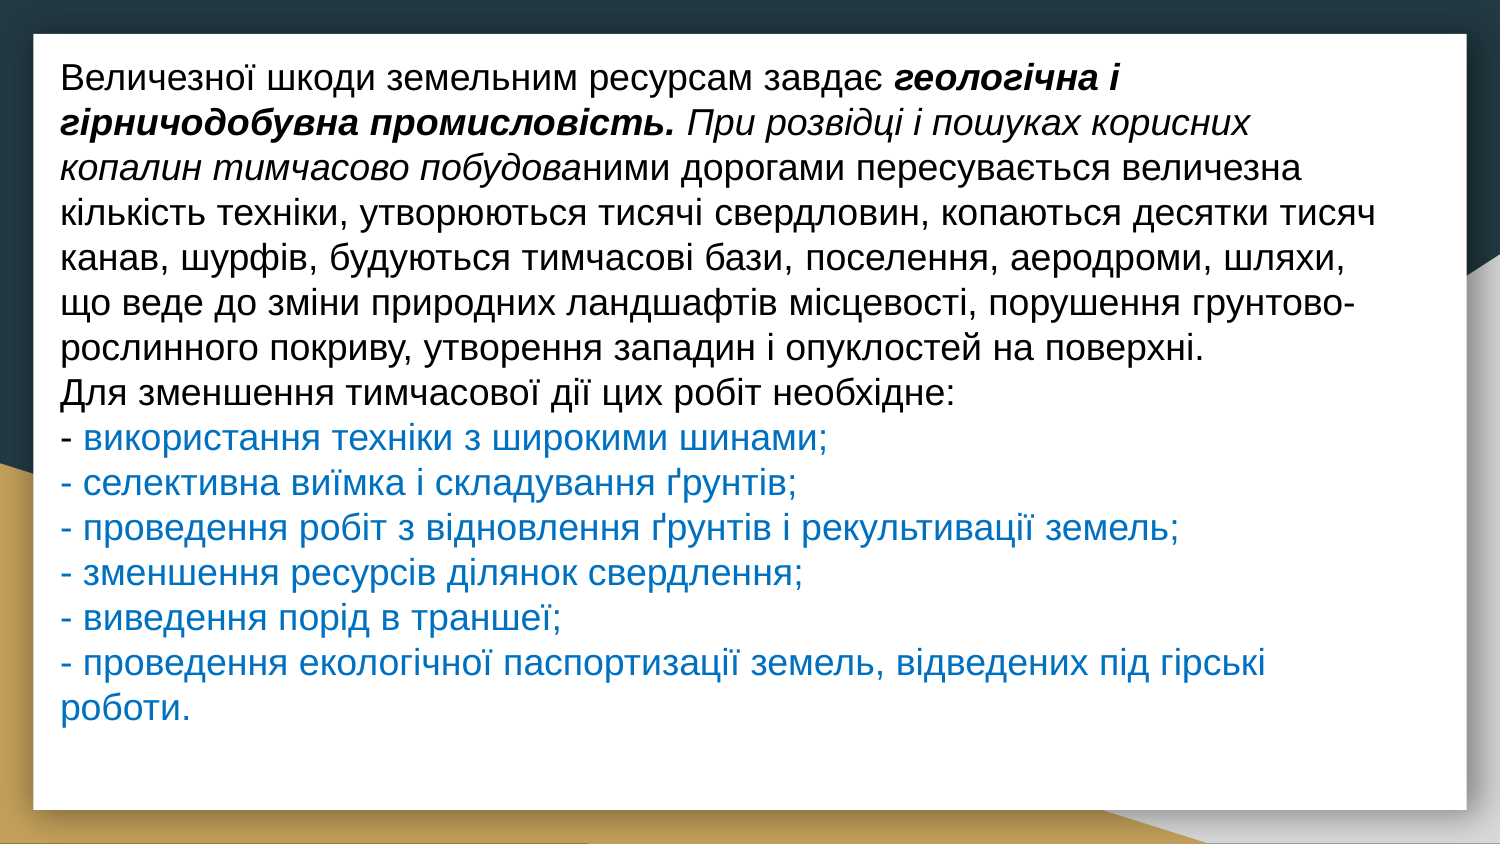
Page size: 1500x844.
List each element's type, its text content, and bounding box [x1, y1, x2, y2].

text_box Величезної шкоди земельним ресурсам завдає геологічна і гірничодобувна промисловість. При розвідці і пошуках корисних копалин тимчасово побудованими дорогами пересувається величезна кількість техніки, утворюються тисячі свердловин, копаються десятки тисяч канав, шурфів, будуються тимчасові бази, поселення, аеродроми, шляхи, що веде до зміни природних ландшафтів місцевості, порушення грунтово-рослинного покриву, утворення западин і опуклостей на поверхні. Для зменшення тимчасової дії цих робіт необхідне: - використання техніки з широкими шинами; - селективна виїмка і складування ґрунтів; - проведення робіт з відновлення ґрунтів і рекультивації земель; - зменшення ресурсів ділянок свердлення; - виведення порід в траншеї; - проведення екологічної паспортизації земель, відведених під гірські роботи. [45, 45, 1410, 736]
